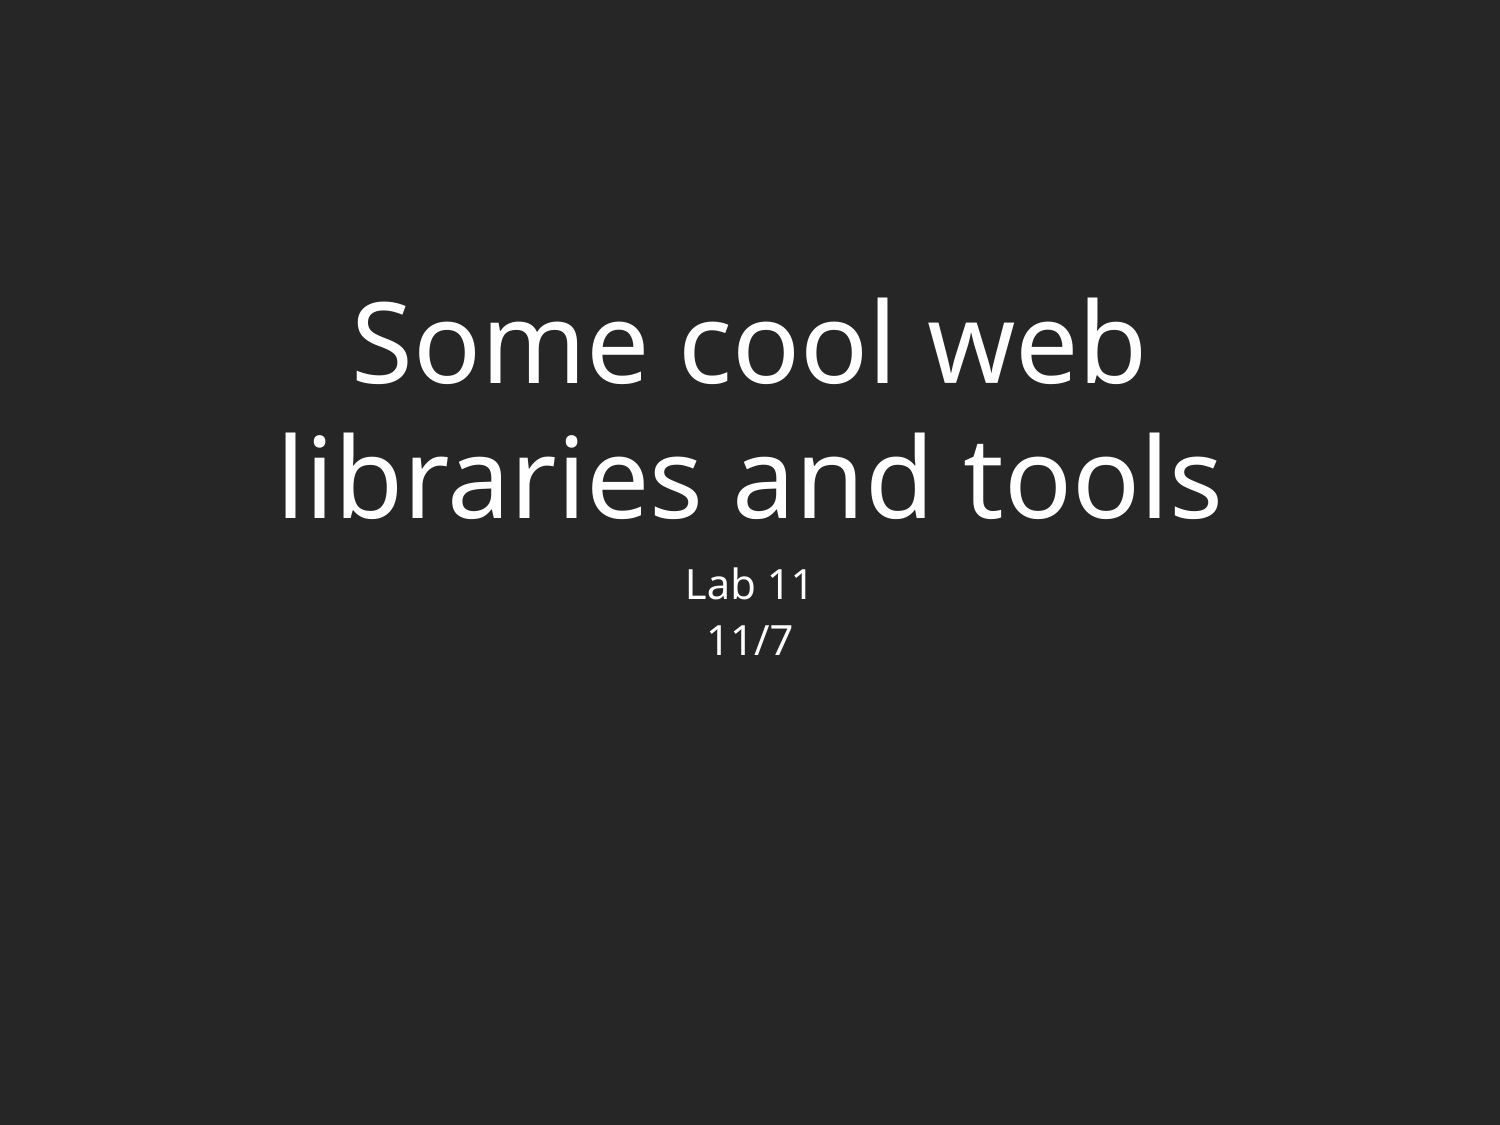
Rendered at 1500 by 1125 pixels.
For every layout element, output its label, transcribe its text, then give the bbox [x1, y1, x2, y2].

title Some cool web libraries and tools [112, 387, 1388, 549]
subtitle Lab 11 11/7 [112, 549, 1388, 694]
